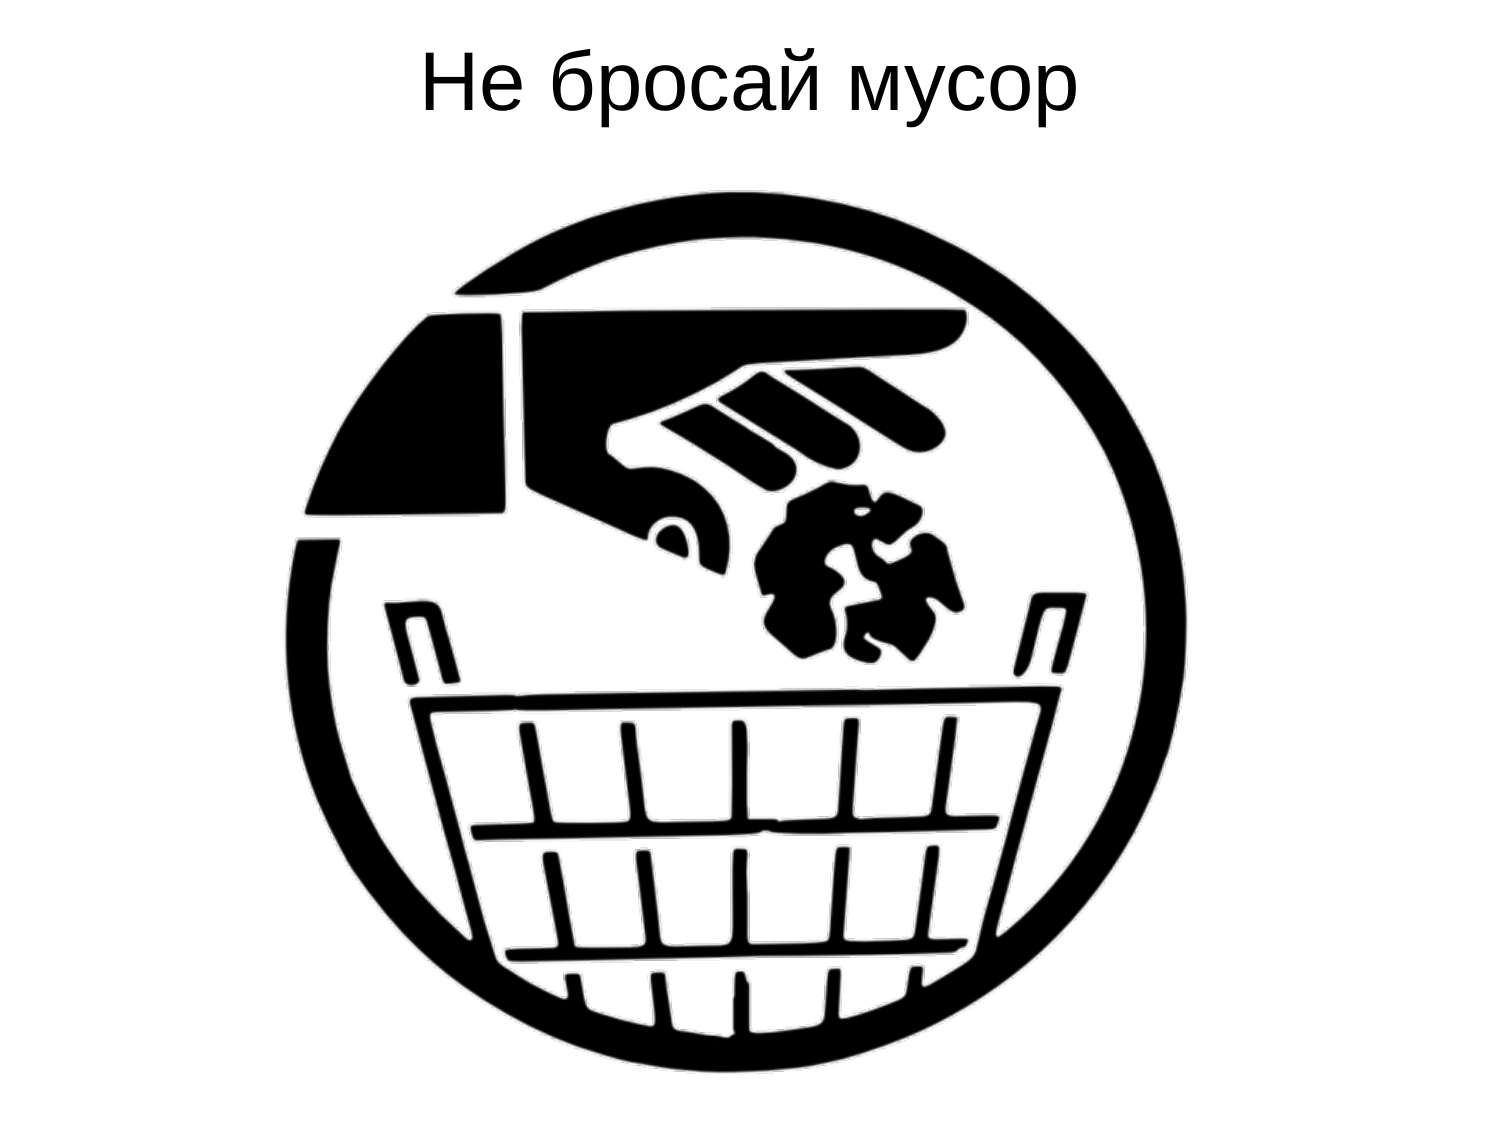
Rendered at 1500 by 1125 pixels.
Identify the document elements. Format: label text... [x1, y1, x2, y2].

picture [218, 172, 1259, 1097]
title Не бросай мусор [0, 18, 1500, 136]
